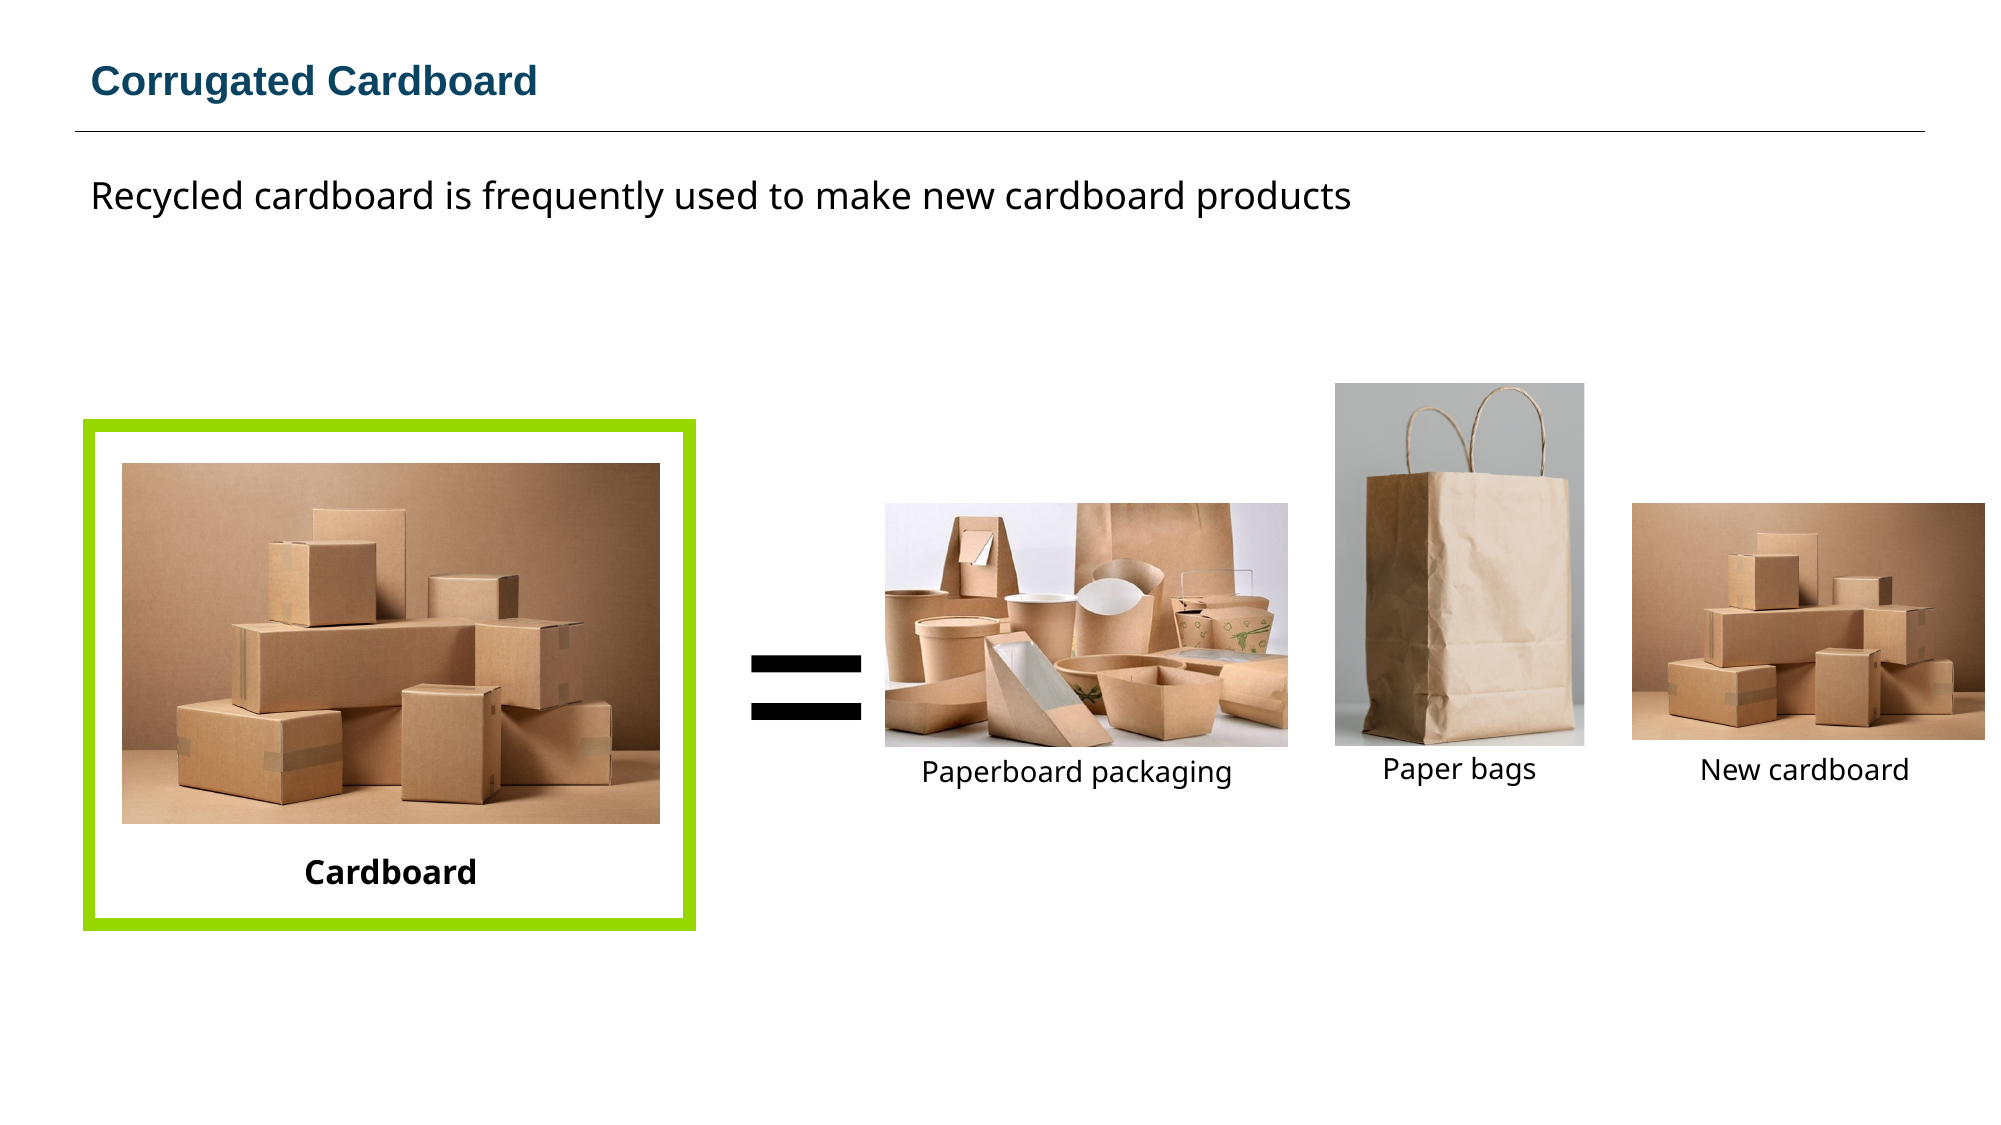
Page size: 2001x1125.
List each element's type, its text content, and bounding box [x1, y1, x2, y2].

text_box Cardboard [122, 843, 660, 899]
picture [885, 503, 1288, 747]
title Corrugated Cardboard [75, 30, 1923, 134]
text_box New cardboard [1680, 744, 1930, 794]
text_box [88, 424, 691, 925]
text_box Paper bags [1335, 746, 1585, 793]
picture [1632, 503, 1985, 740]
picture [1335, 382, 1585, 746]
text_box Recycled cardboard is frequently used to make new cardboard products [75, 164, 1923, 225]
picture [122, 463, 660, 824]
text_box = [723, 525, 899, 828]
text_box Paperboard packaging [888, 747, 1267, 796]
